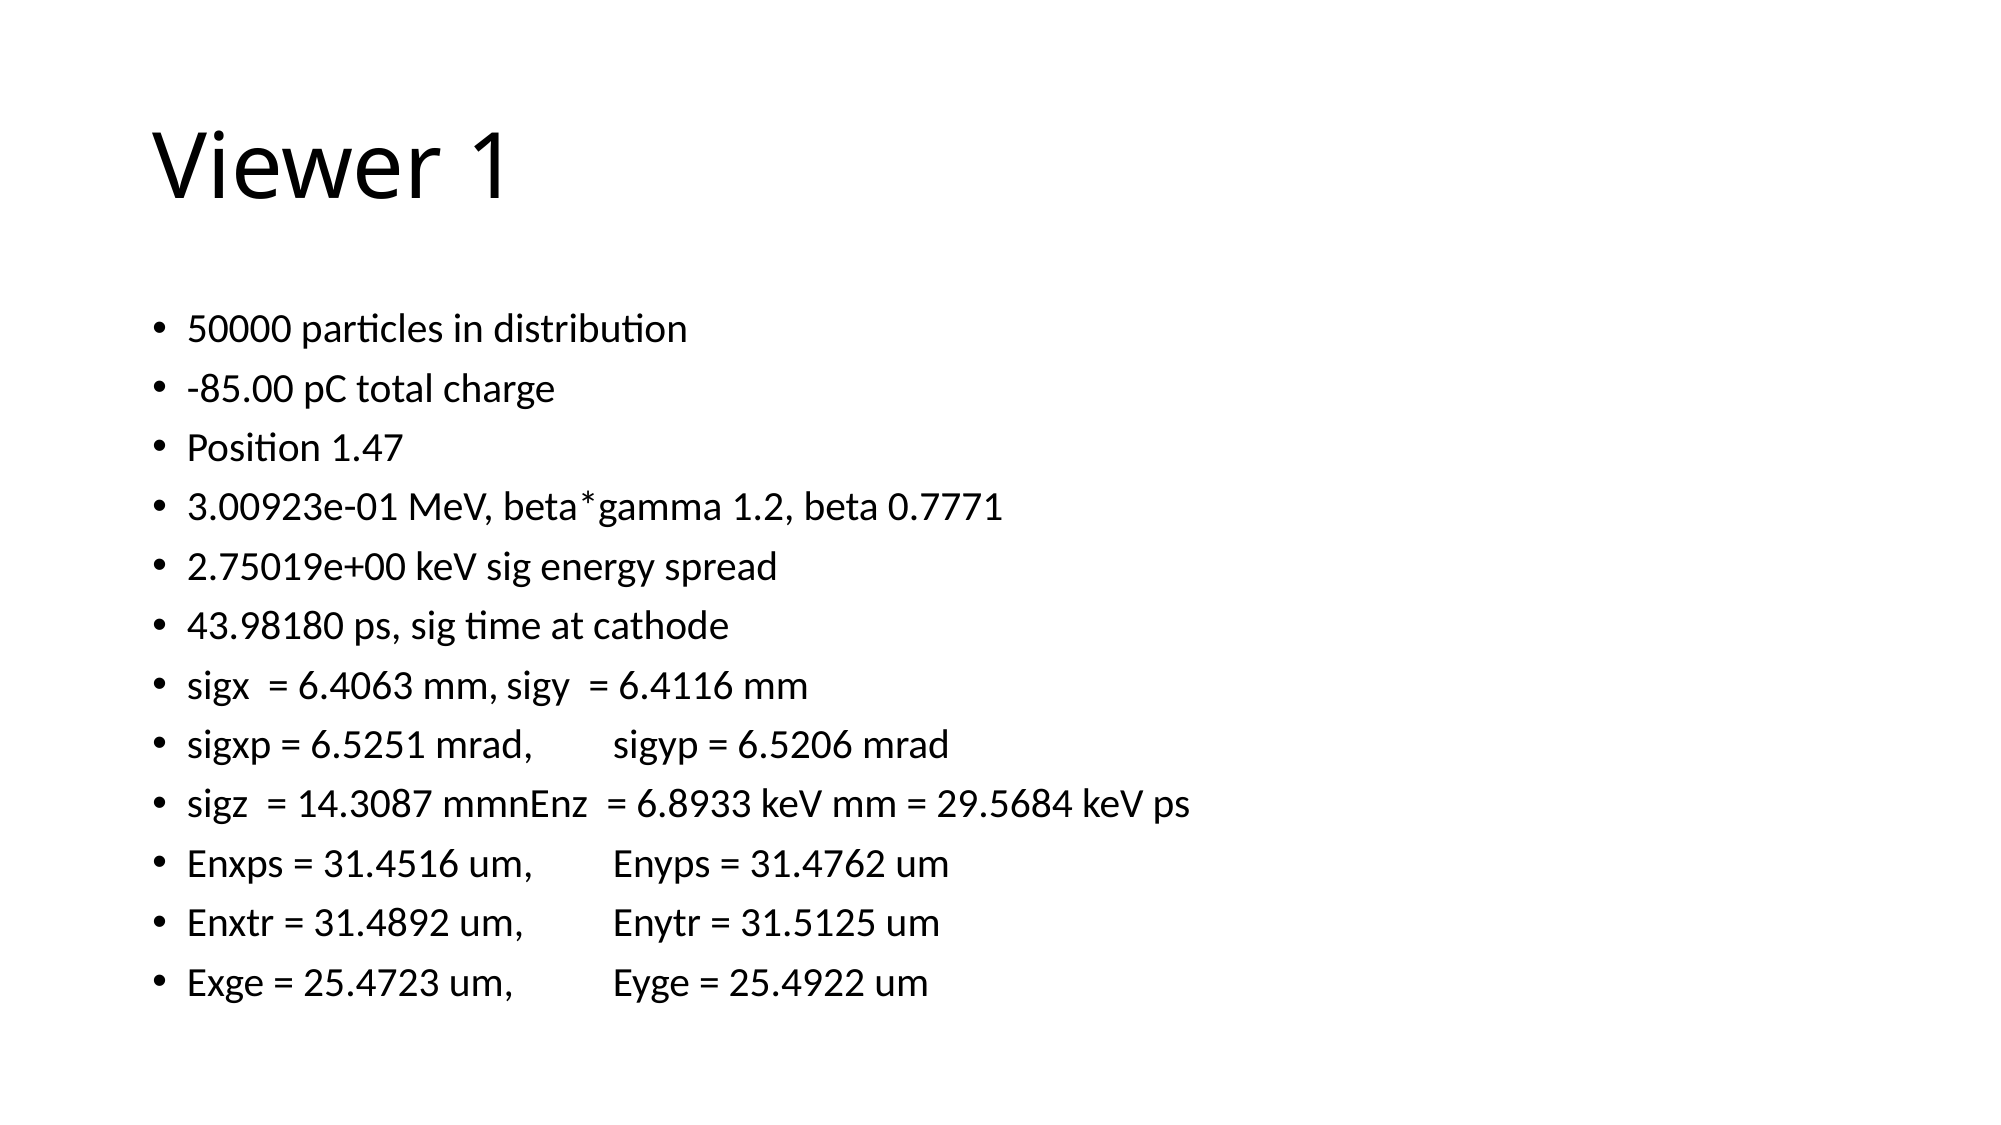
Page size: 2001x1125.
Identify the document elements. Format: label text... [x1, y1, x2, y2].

title Viewer 1 [137, 59, 1863, 278]
list 50000 particles in distribution -85.00 pC total charge Position 1.47 3.00923e-01 MeV, beta*gamma 1.2, beta 0.7771 2.75019e+00 keV sig energy spread 43.98180 ps, sig time at cathode sigx = 6.4063 mm, sigy = 6.4116 mm sigxp = 6.5251 mrad, sigyp = 6.5206 mrad sigz = 14.3087 mmnEnz = 6.8933 keV mm = 29.5684 keV ps Enxps = 31.4516 um, Enyps = 31.4762 um Enxtr = 31.4892 um, Enytr = 31.5125 um Exge = 25.4723 um, Eyge = 25.4922 um [137, 299, 1492, 1014]
